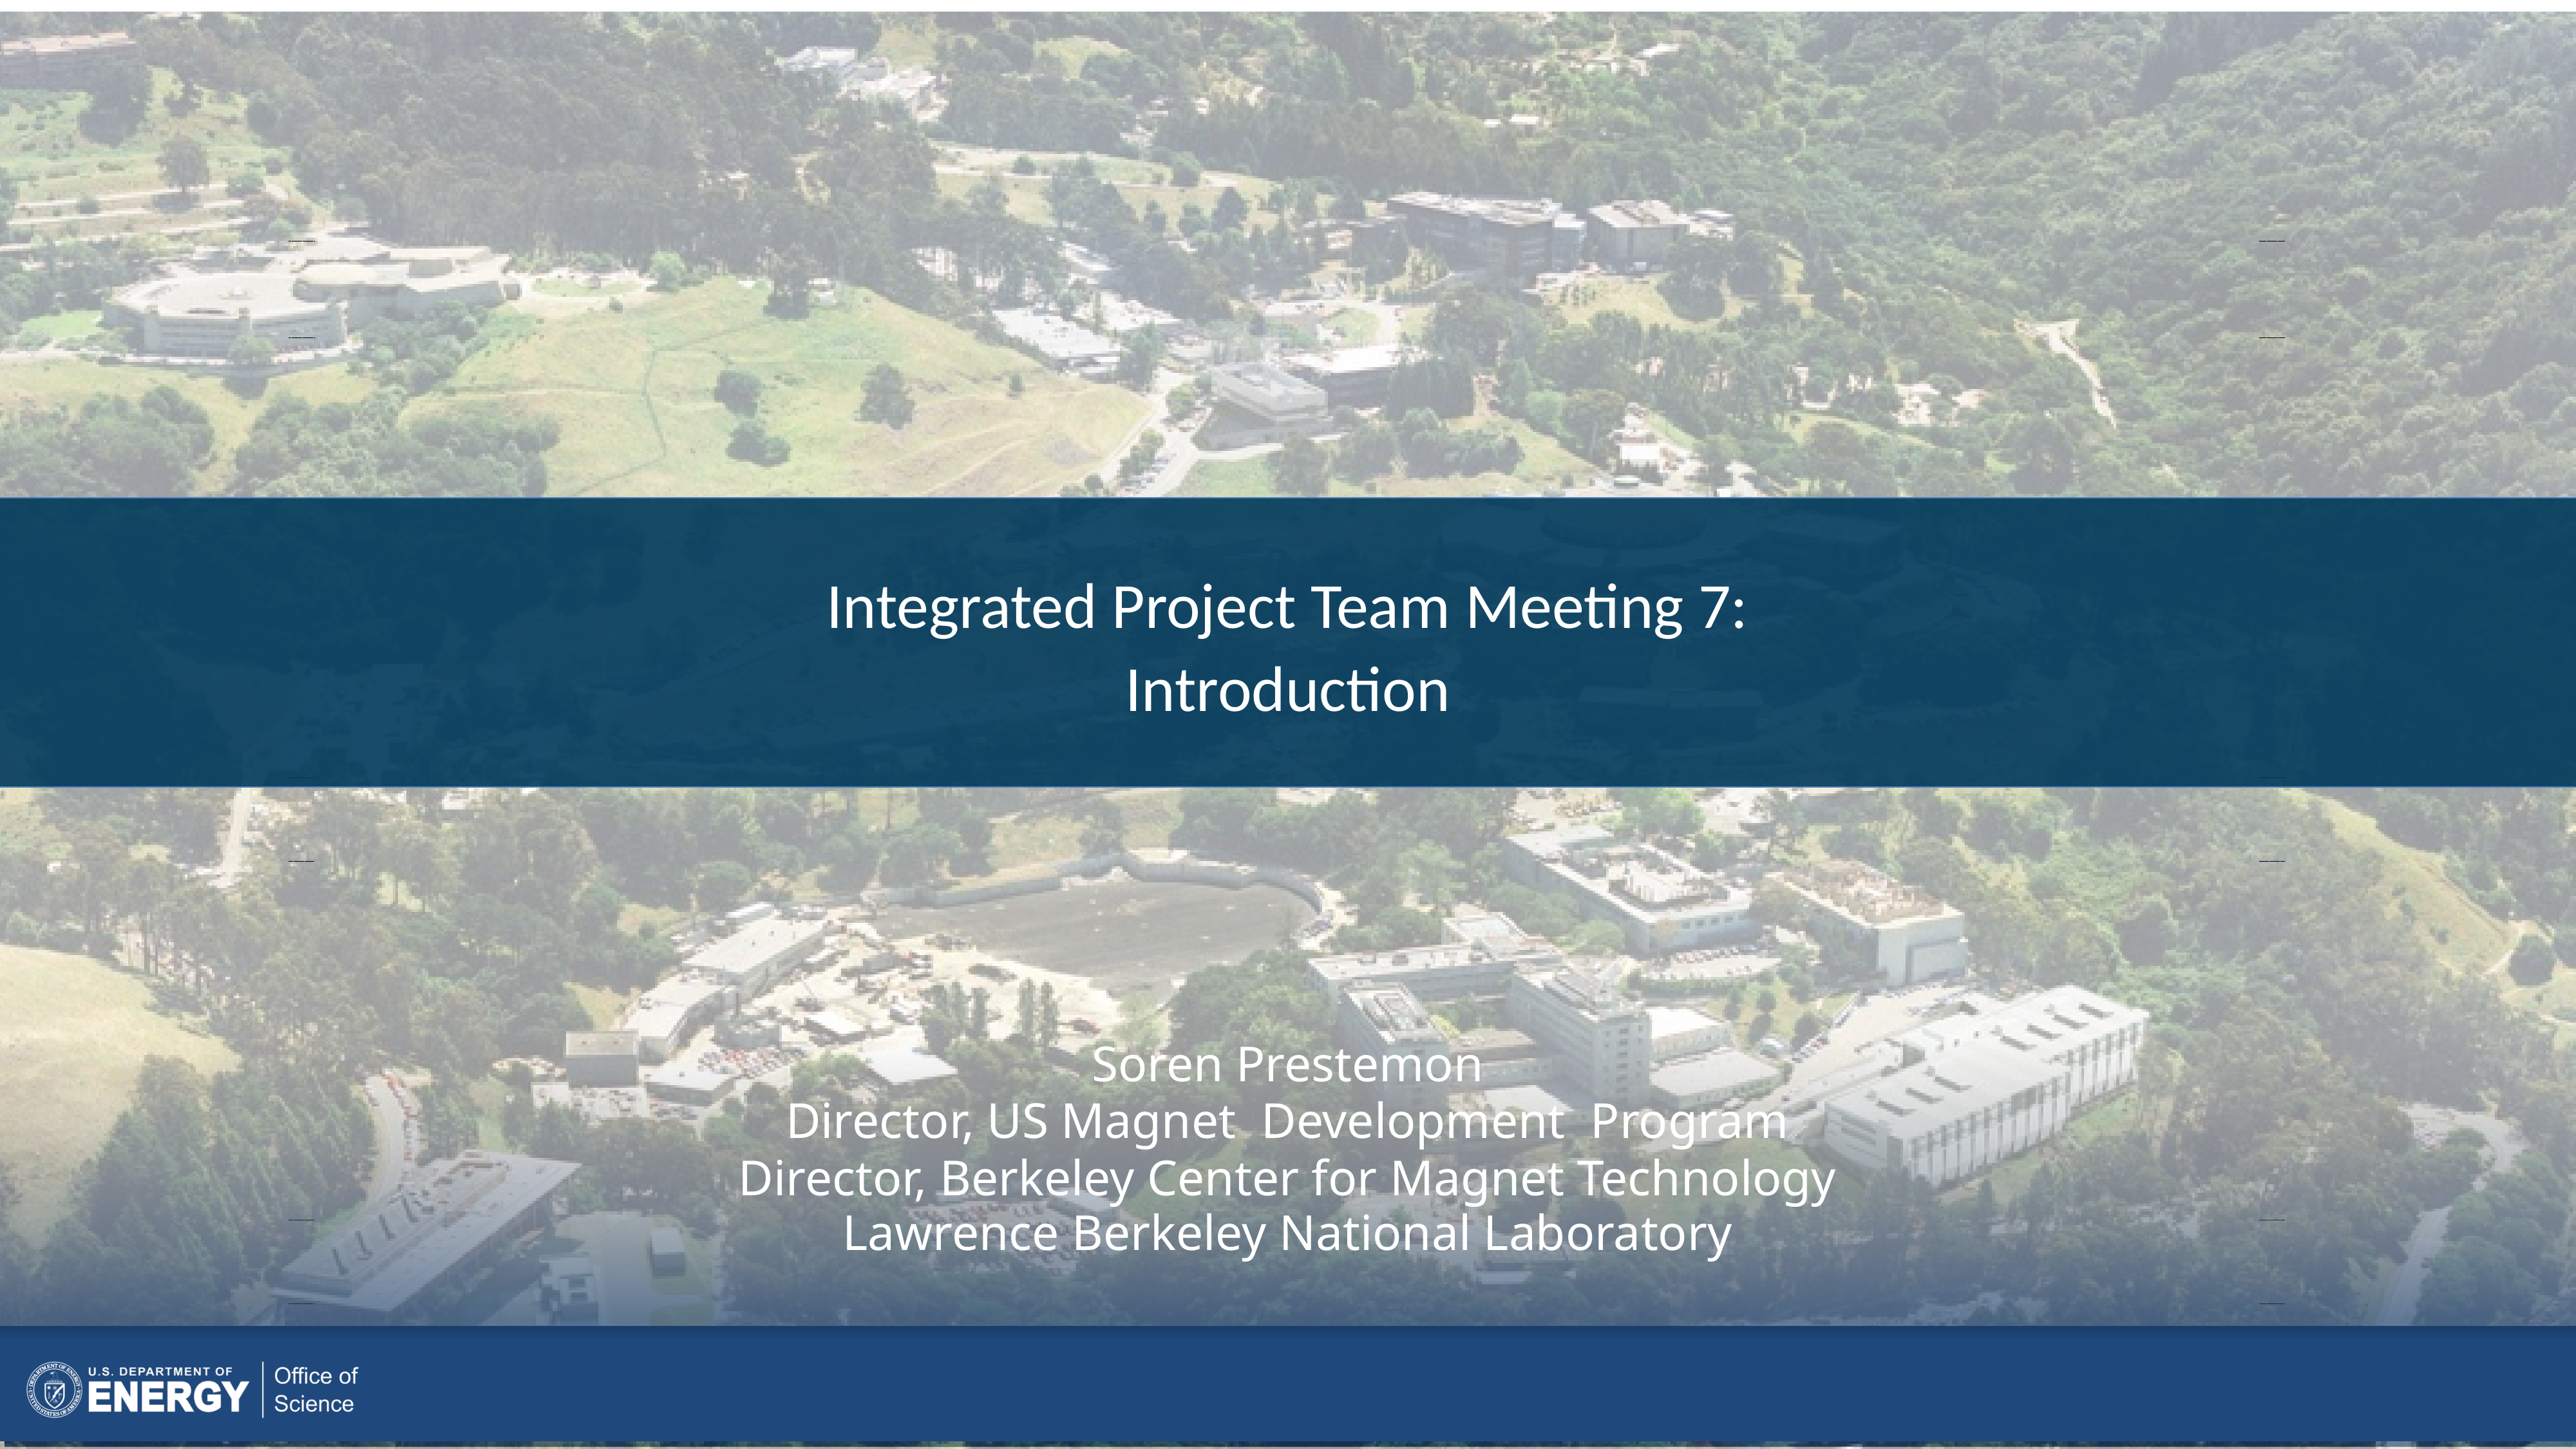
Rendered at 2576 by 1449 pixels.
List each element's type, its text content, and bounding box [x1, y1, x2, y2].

list Soren Prestemon Director, US Magnet Development Program Director, Berkeley Center for Magnet Technology Lawrence Berkeley National Laboratory [0, 1003, 2576, 1319]
picture [26, 1361, 359, 1418]
list Integrated Project Team Meeting 7: Introduction [0, 520, 2576, 777]
